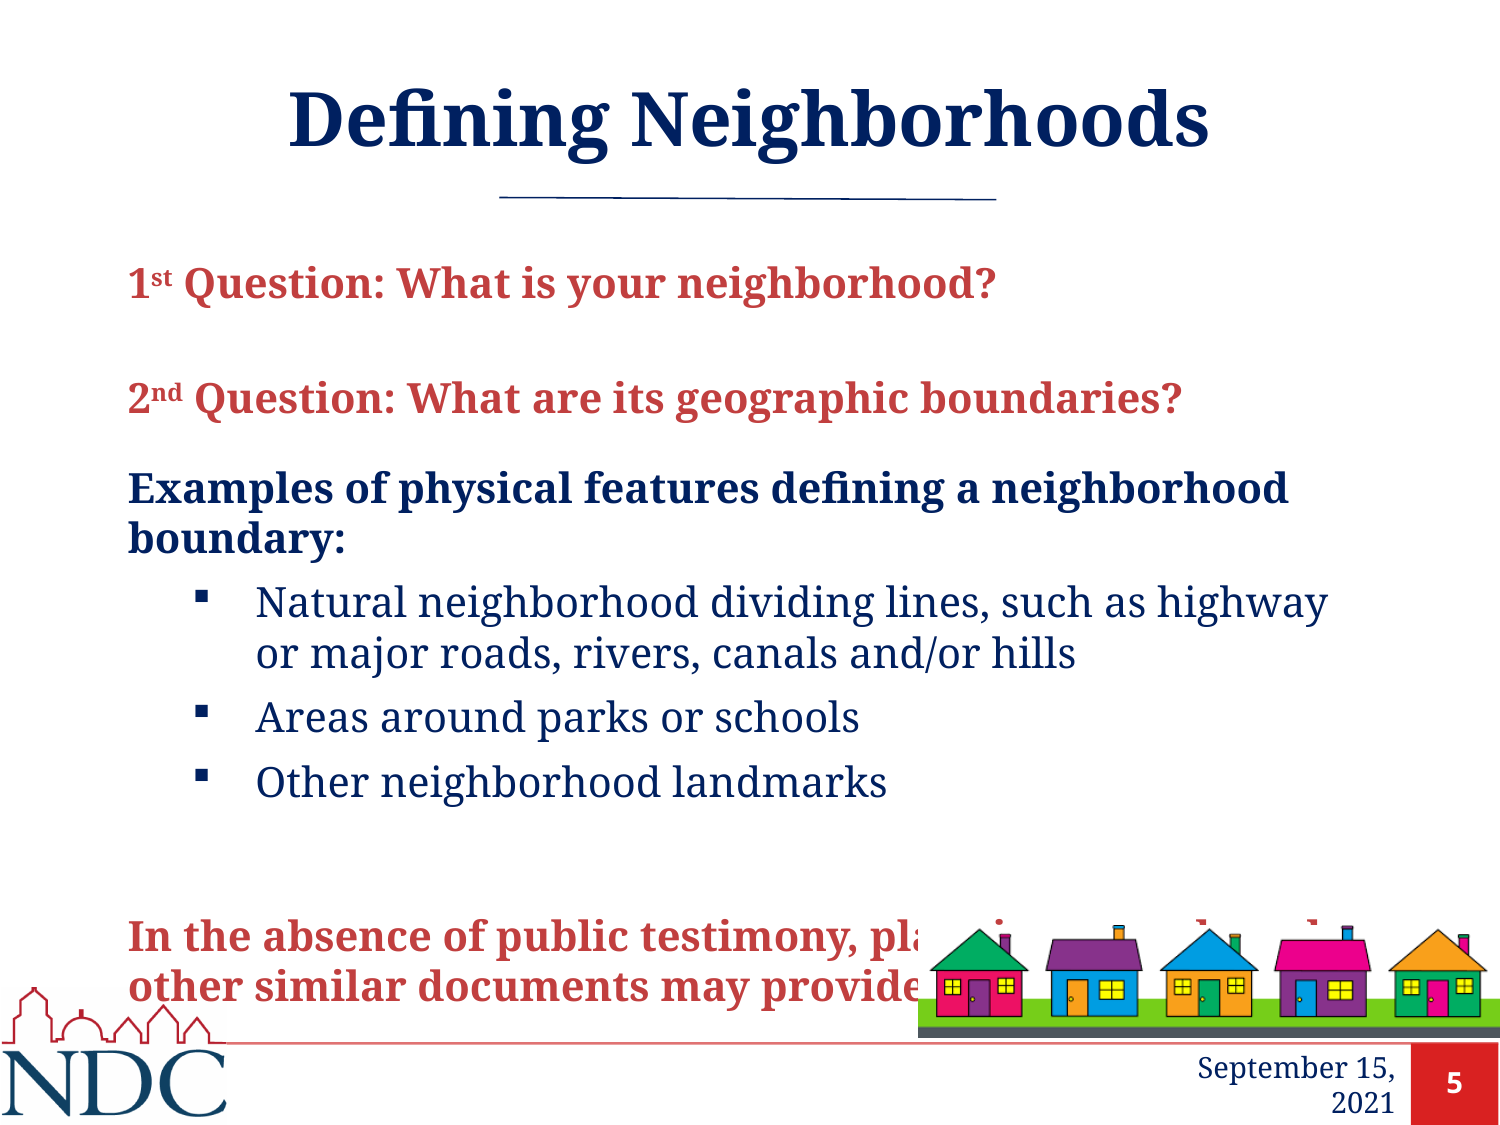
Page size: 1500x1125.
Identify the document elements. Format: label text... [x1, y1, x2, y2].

slide_number 5 [1411, 1045, 1499, 1125]
picture [1, 987, 227, 1125]
list 1st Question: What is your neighborhood? 2nd Question: What are its geographic boundaries? Examples of physical features defining a neighborhood boundary: Natural neighborhood dividing lines, such as highway or major roads, rivers, canals and/or hills Areas around parks or schools Other neighborhood landmarks In the absence of public testimony, planning records and other similar documents may provide definition. [112, 249, 1388, 1027]
title Defining Neighborhoods [55, 34, 1444, 198]
picture [917, 925, 1500, 1038]
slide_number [1149, 1046, 1411, 1125]
